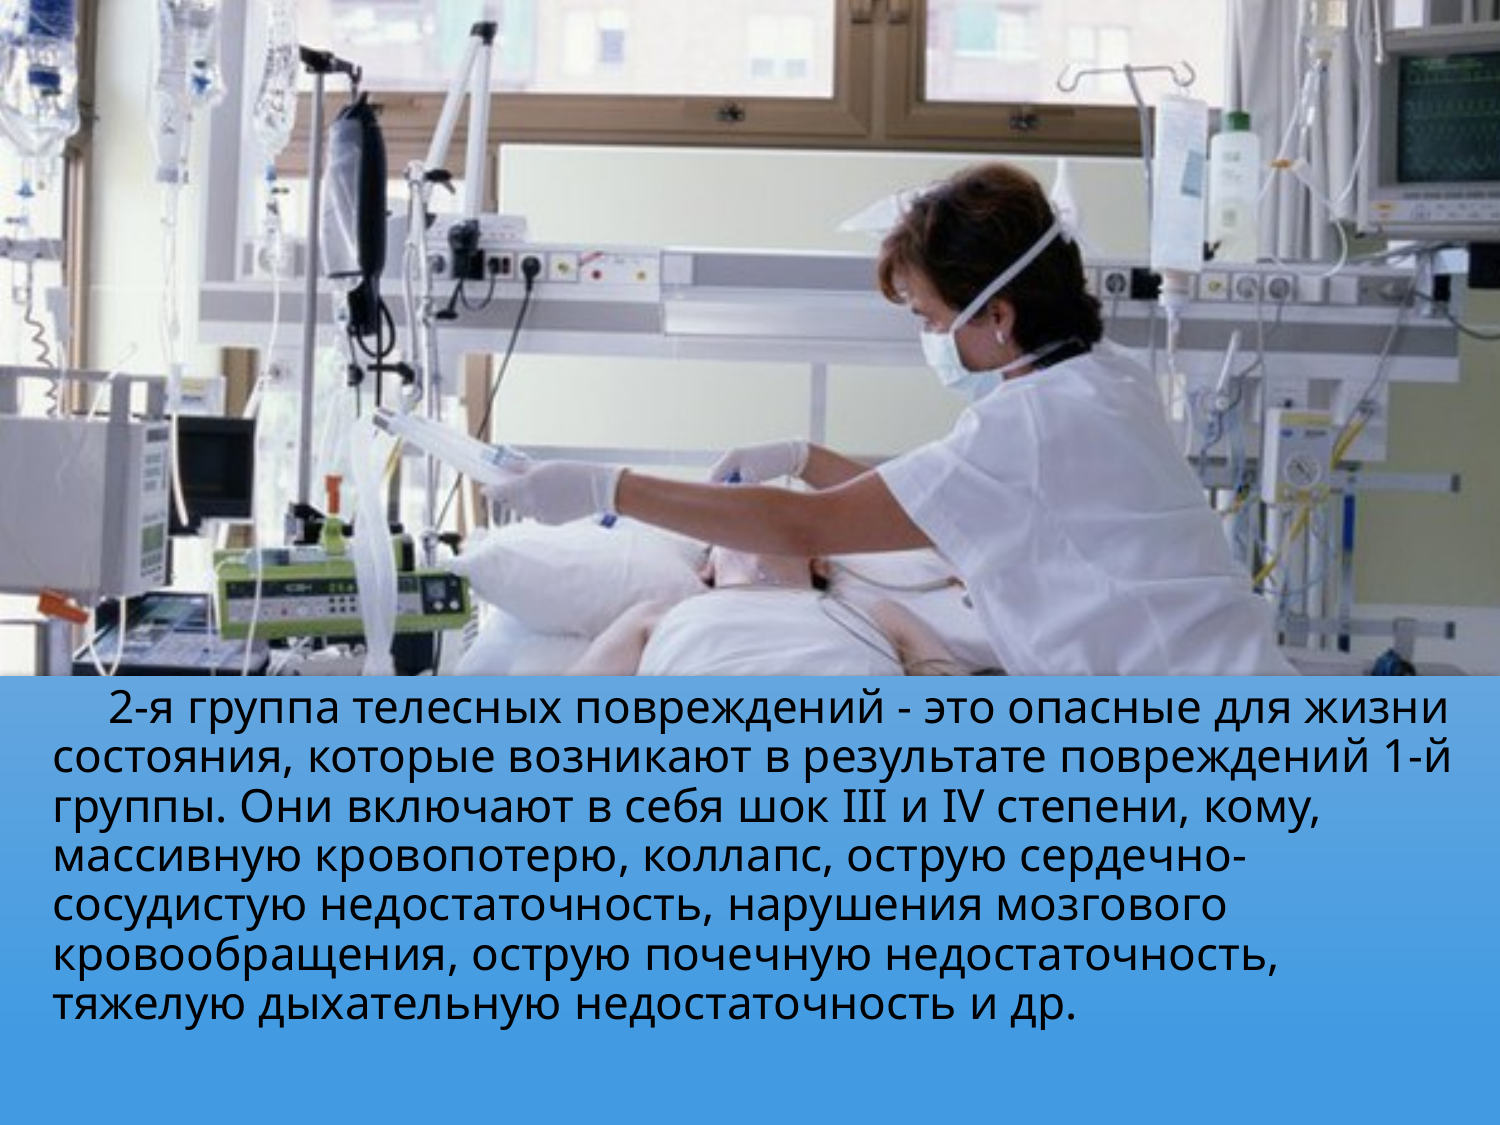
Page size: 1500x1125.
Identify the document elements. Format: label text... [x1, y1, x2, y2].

list 2-я группа телесных повреждений - это опасные для жизни состояния, которые возникают в результате повреждений 1-й группы. Они включают в себя шок III и IV степени, кому, массивную кровопотерю, коллапс, острую сердечно-сосудистую недостаточность, нарушения мозгового кровообращения, острую почечную недостаточность, тяжелую дыхательную недостаточность и др. [0, 953, 1500, 1125]
picture [0, 0, 1500, 953]
